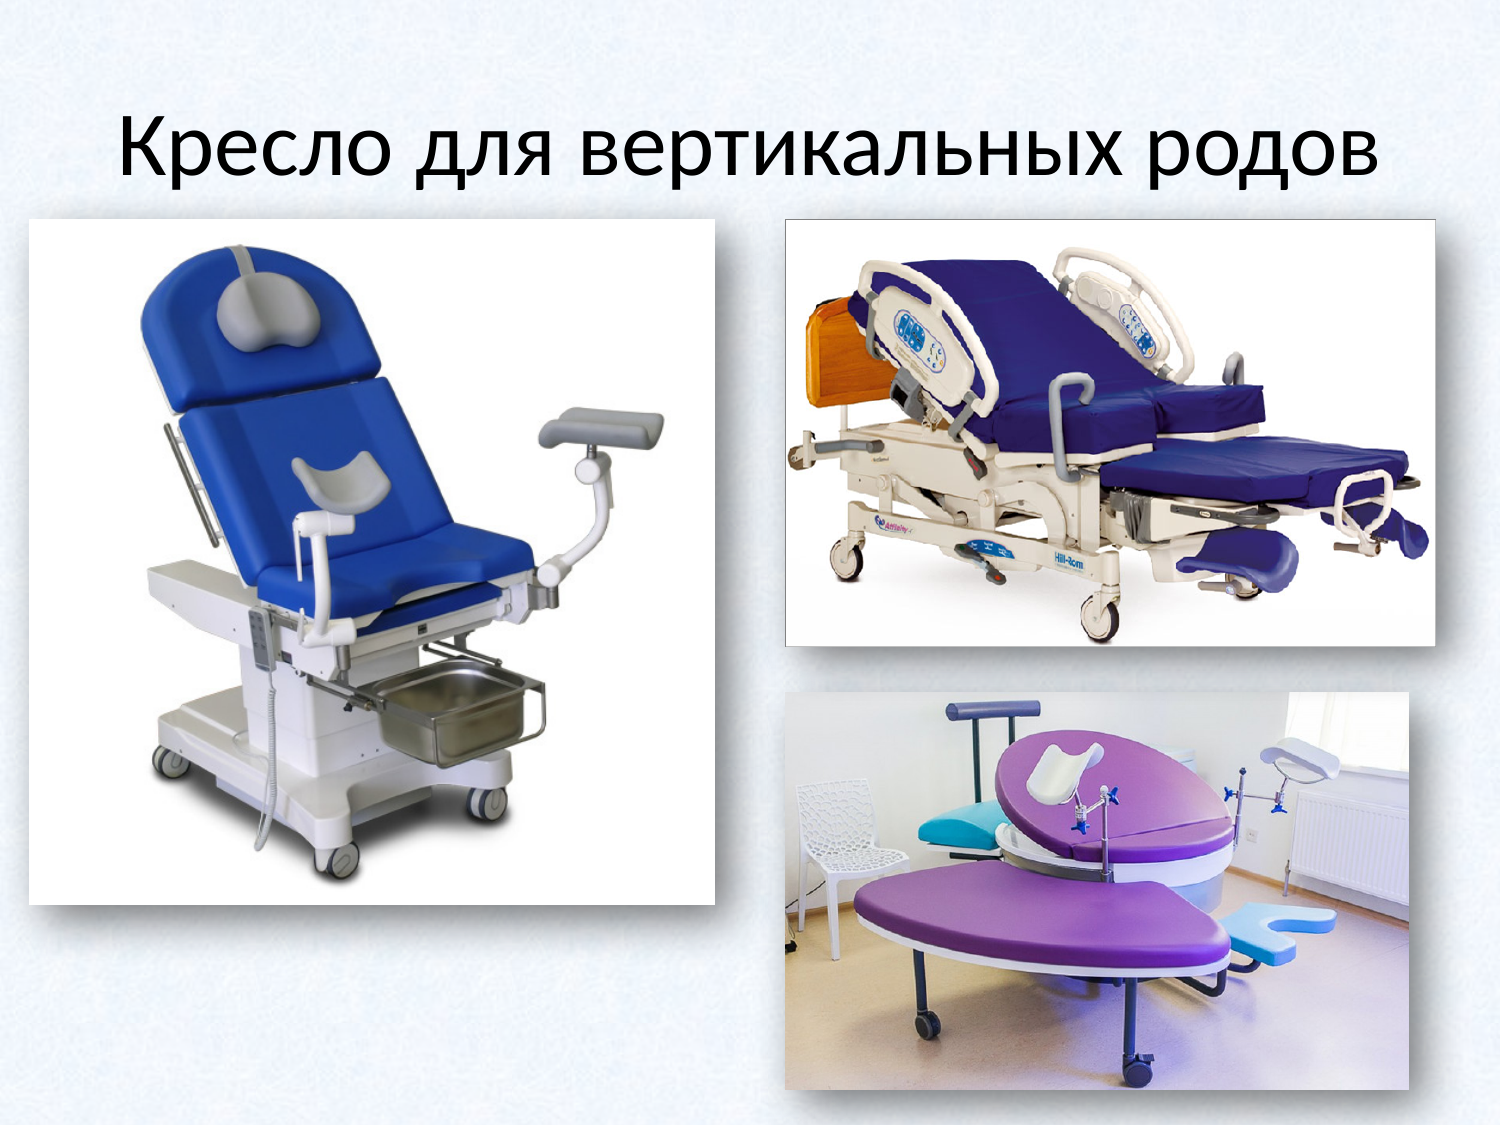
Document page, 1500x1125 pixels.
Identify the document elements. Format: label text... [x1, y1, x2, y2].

picture [785, 219, 1436, 647]
title Кресло для вертикальных родов [75, 45, 1425, 233]
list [785, 692, 1409, 1090]
picture [29, 219, 715, 906]
